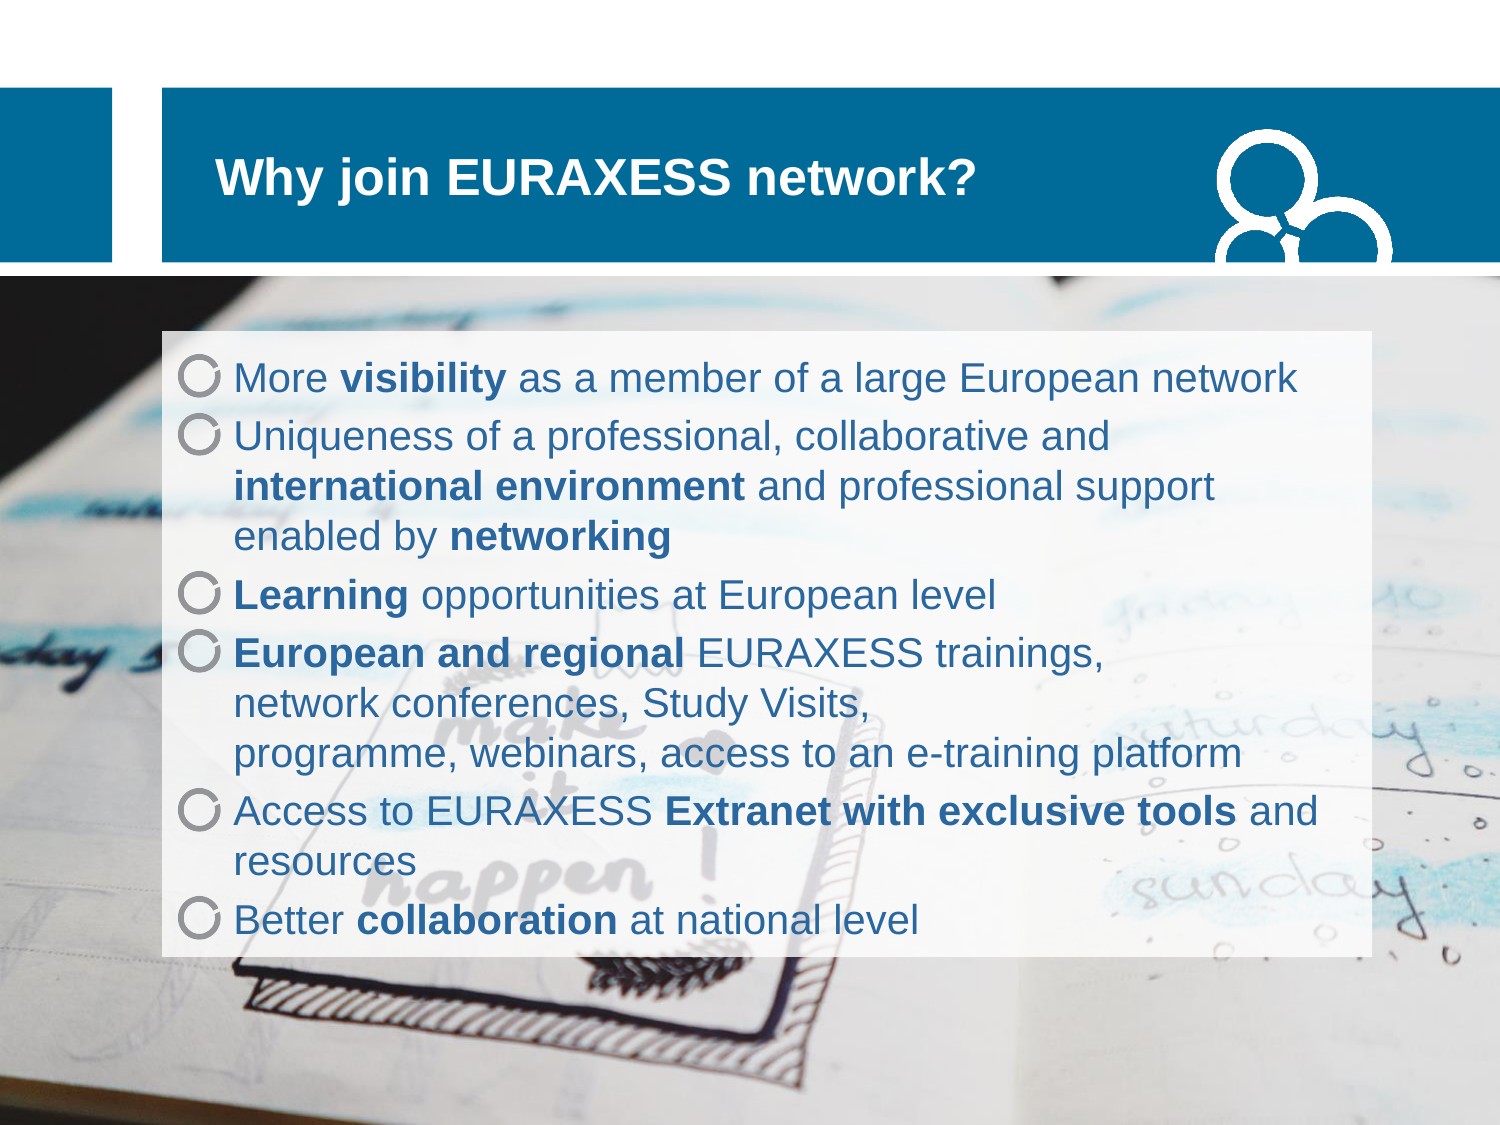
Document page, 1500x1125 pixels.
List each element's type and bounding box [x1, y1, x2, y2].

text_box [0, 87, 1500, 263]
picture [0, 275, 1500, 1125]
